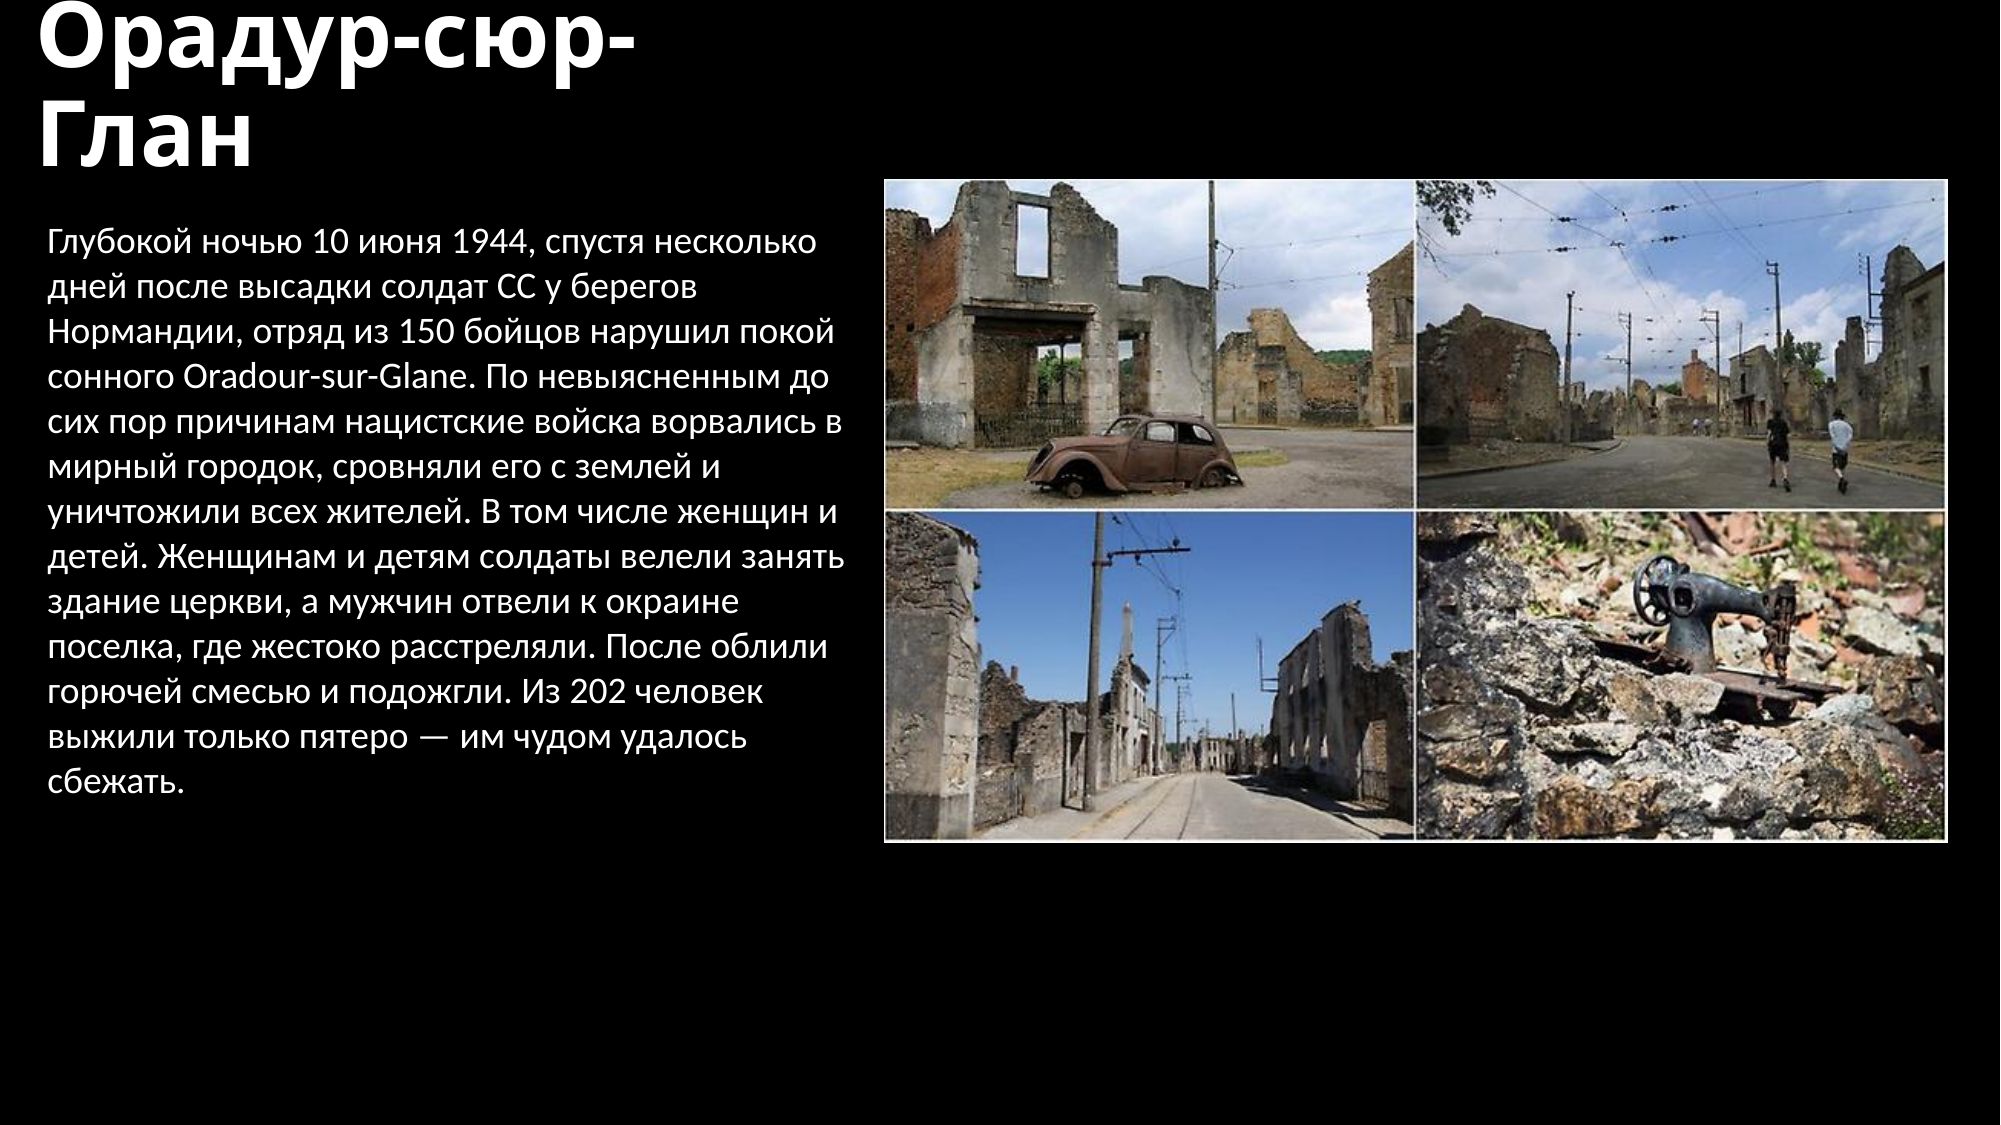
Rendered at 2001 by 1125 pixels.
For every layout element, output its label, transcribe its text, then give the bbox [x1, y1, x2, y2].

title Орадур-сюр-Глан [20, 2, 791, 172]
text_box Глубокой ночью 10 июня 1944, спустя несколько дней после высадки солдат СС у берегов Нормандии, отряд из 150 бойцов нарушил покой сонного Oradour-sur-Glane. По невыясненным до сих пор причинам нацистские войска ворвались в мирный городок, сровняли его с землей и уничтожили всех жителей. В том числе женщин и детей. Женщинам и детям солдаты велели занять здание церкви, а мужчин отвели к окраине поселка, где жестоко расстреляли. После облили горючей смесью и подожгли. Из 202 человек выжили только пятеро — им чудом удалось сбежать. [32, 208, 869, 808]
picture [884, 179, 1948, 843]
